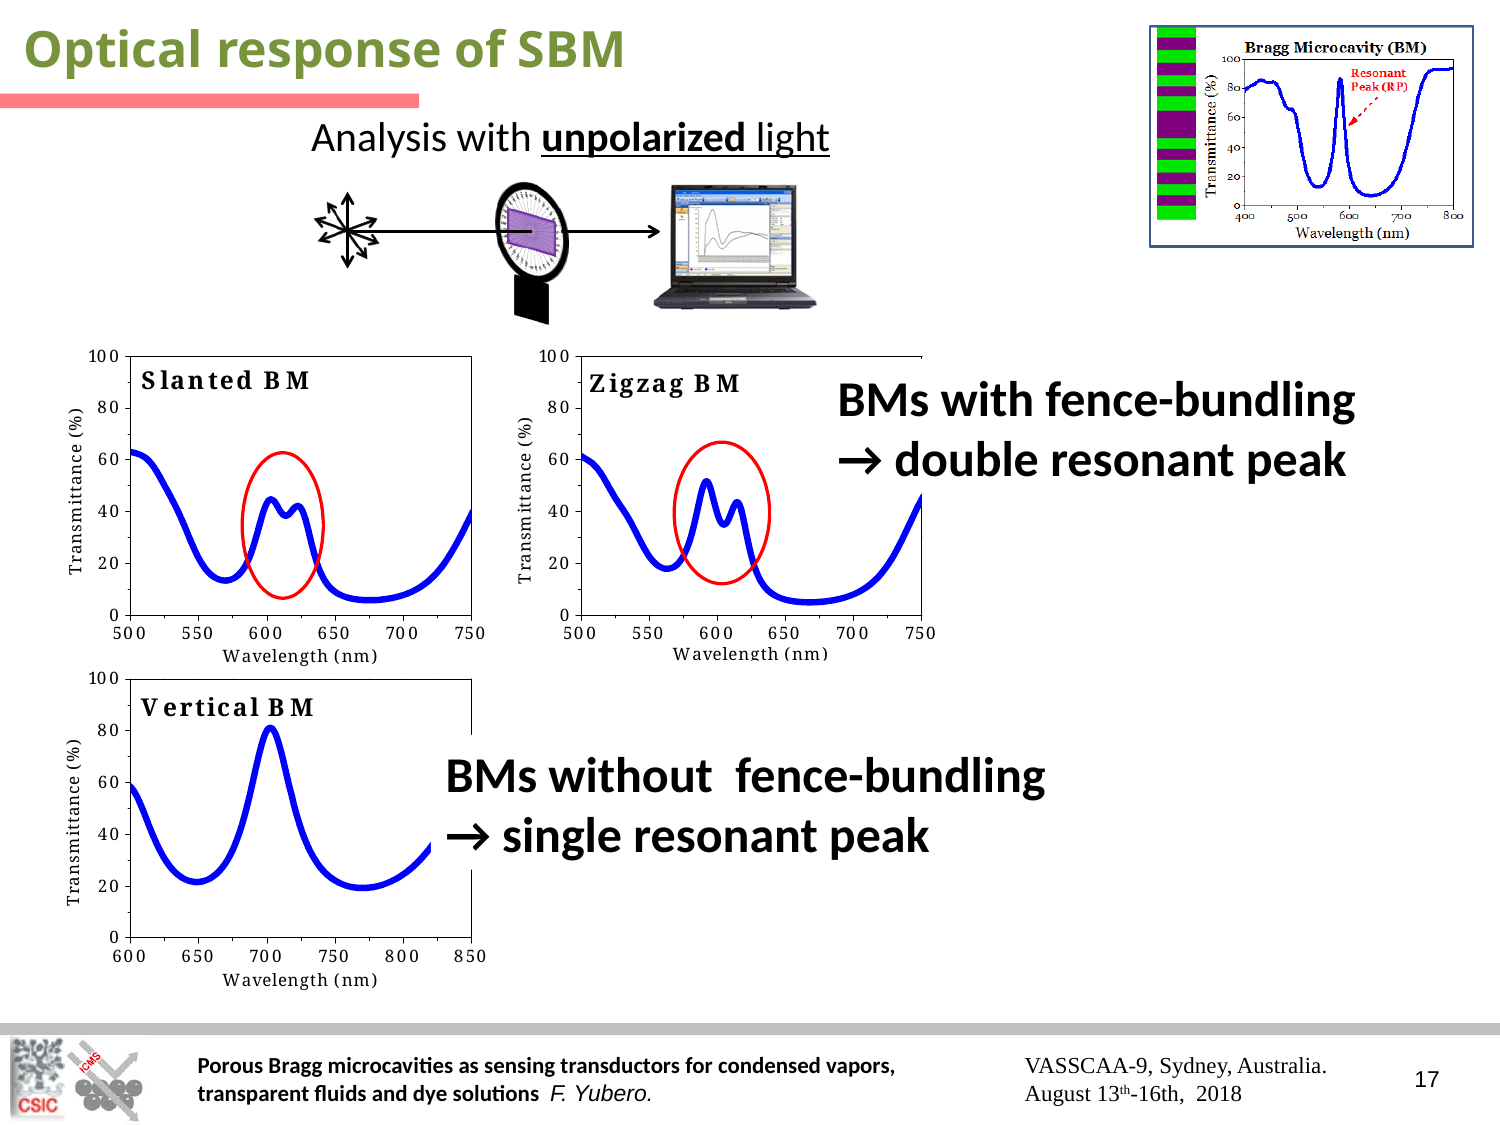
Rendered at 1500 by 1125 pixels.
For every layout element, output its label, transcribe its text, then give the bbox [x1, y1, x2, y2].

picture [64, 1035, 148, 1125]
text_box Optical response of SBM [8, 10, 1139, 86]
picture [1141, 9, 1490, 257]
text_box Analysis with unpolarized light [296, 102, 846, 168]
picture [296, 170, 821, 327]
text_box BMs without fence-bundling → single resonant peak [998, 734, 1075, 870]
text_box BMs with fence-bundling → double resonant peak [998, 358, 1388, 494]
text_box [40, 314, 993, 999]
